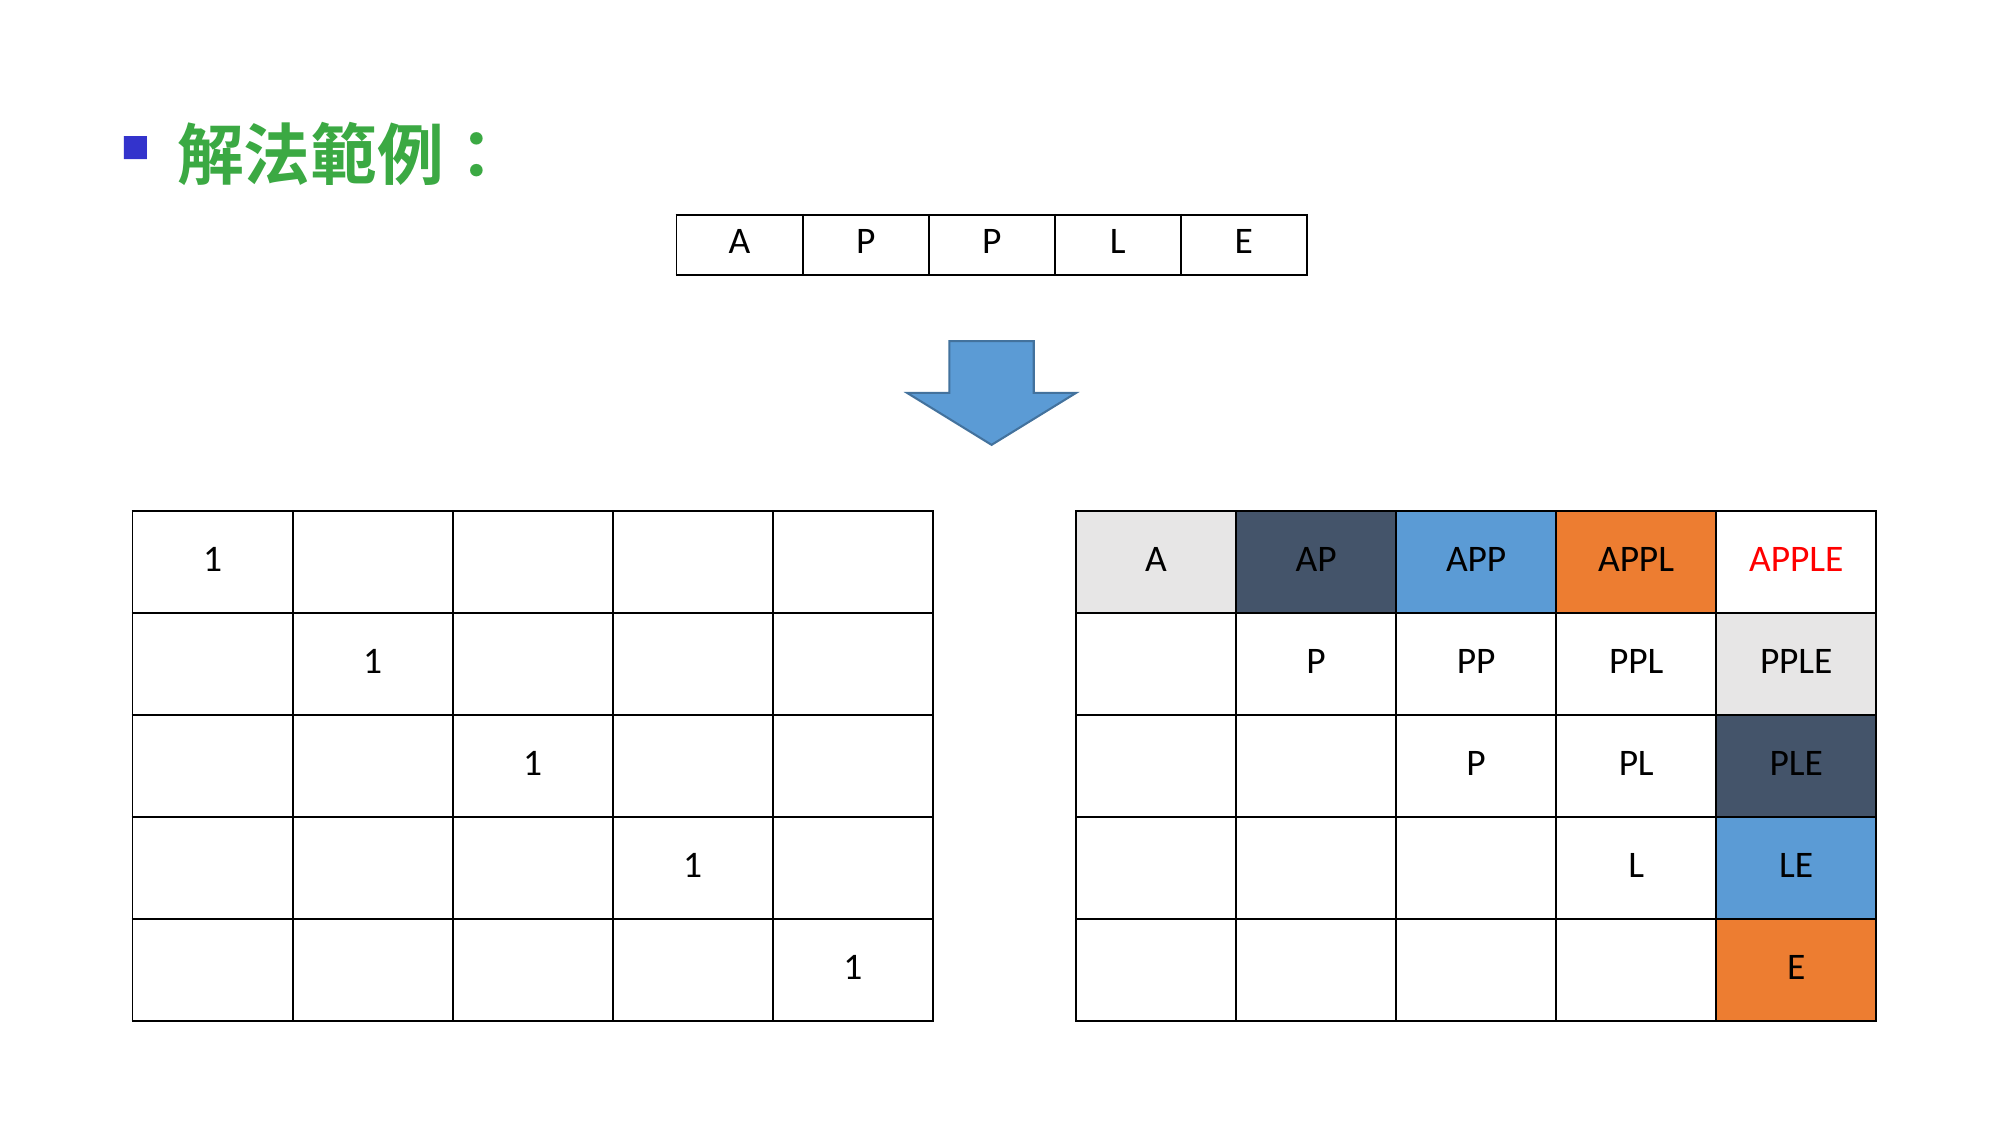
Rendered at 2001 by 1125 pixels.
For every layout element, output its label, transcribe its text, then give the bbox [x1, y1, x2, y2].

table_header 1 [133, 512, 292, 612]
table_header AP [1237, 512, 1395, 612]
table_cell [1557, 920, 1715, 1020]
table_cell [1397, 920, 1555, 1020]
table_cell [1237, 716, 1395, 816]
table_cell [454, 614, 612, 714]
text_box 解法範例： [105, 105, 533, 200]
table_cell [454, 920, 612, 1020]
table_cell [133, 920, 292, 1020]
table_cell PLE [1717, 716, 1875, 816]
table_cell [614, 614, 772, 714]
table_cell 1 [614, 818, 772, 918]
table_cell [774, 818, 932, 918]
table_cell [1077, 818, 1235, 918]
table_cell E [1717, 920, 1875, 1020]
table_cell [774, 614, 932, 714]
table_header L [1056, 216, 1180, 274]
table_header A [1077, 512, 1235, 612]
table_cell [1077, 614, 1235, 714]
table_cell [1237, 920, 1395, 1020]
table_header [774, 512, 932, 612]
table_cell [614, 716, 772, 816]
table_cell PP [1397, 614, 1555, 714]
text_box [903, 340, 1080, 447]
table_header [614, 512, 772, 612]
table_header APPL [1557, 512, 1715, 612]
table_header [294, 512, 452, 612]
table_cell [1237, 818, 1395, 918]
table_cell LE [1717, 818, 1875, 918]
table_header A [677, 216, 802, 274]
table_cell PPL [1557, 614, 1715, 714]
table_cell [1077, 716, 1235, 816]
table_cell PPLE [1717, 614, 1875, 714]
table_header P [930, 216, 1054, 274]
table_cell [1077, 920, 1235, 1020]
table_cell [1397, 818, 1555, 918]
table_cell L [1557, 818, 1715, 918]
table_header APPLE [1717, 512, 1875, 612]
table_header [454, 512, 612, 612]
table_cell P [1237, 614, 1395, 714]
table_cell [614, 920, 772, 1020]
table_cell 1 [454, 716, 612, 816]
table_cell [294, 920, 452, 1020]
table_cell P [1397, 716, 1555, 816]
table_header E [1182, 216, 1306, 274]
table_cell [774, 716, 932, 816]
table_cell [454, 818, 612, 918]
table_cell [133, 614, 292, 714]
table_cell [294, 716, 452, 816]
table_cell PL [1557, 716, 1715, 816]
table_cell [133, 818, 292, 918]
table_header P [804, 216, 928, 274]
table_cell 1 [774, 920, 932, 1020]
table_cell [133, 716, 292, 816]
table_header APP [1397, 512, 1555, 612]
table_cell [294, 818, 452, 918]
table_cell 1 [294, 614, 452, 714]
